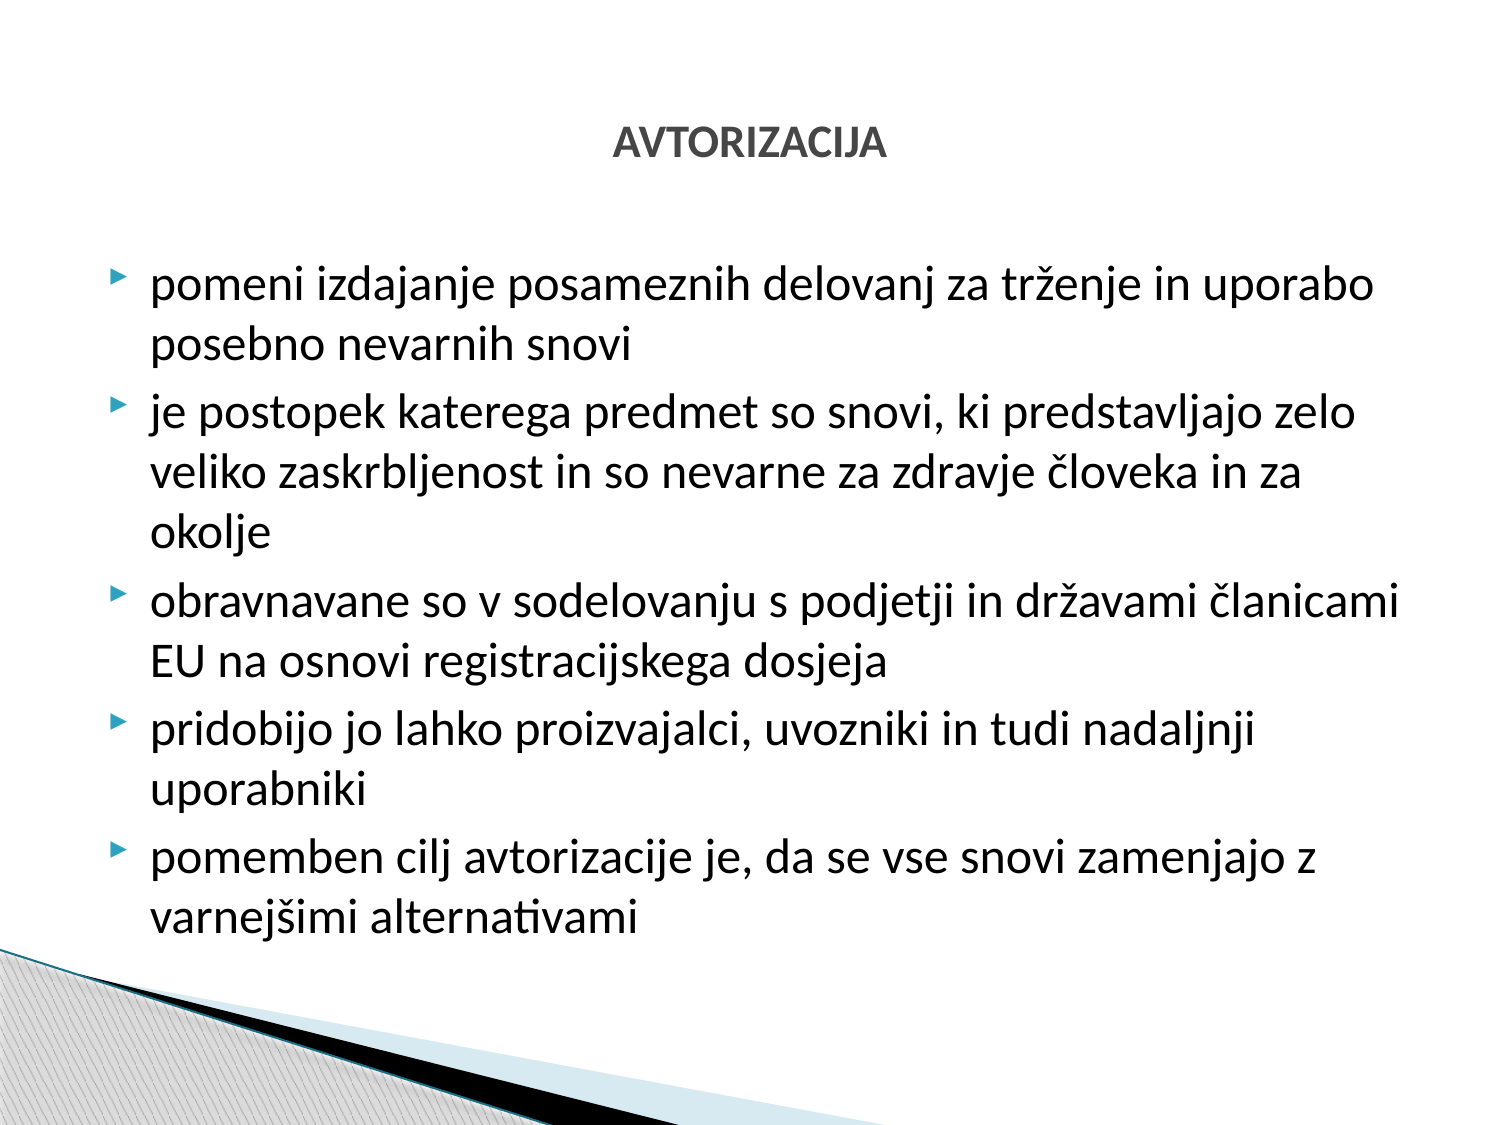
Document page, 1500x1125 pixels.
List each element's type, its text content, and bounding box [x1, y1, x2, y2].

title AVTORIZACIJA [75, 45, 1425, 233]
list pomeni izdajanje posameznih delovanj za trženje in uporabo posebno nevarnih snovi je postopek katerega predmet so snovi, ki predstavljajo zelo veliko zaskrbljenost in so nevarne za zdravje človeka in za okolje obravnavane so v sodelovanju s podjetji in državami članicami EU na osnovi registracijskega dosjeja pridobijo jo lahko proizvajalci, uvozniki in tudi nadaljnji uporabniki pomemben cilj avtorizacije je, da se vse snovi zamenjajo z varnejšimi alternativami [75, 243, 1425, 986]
